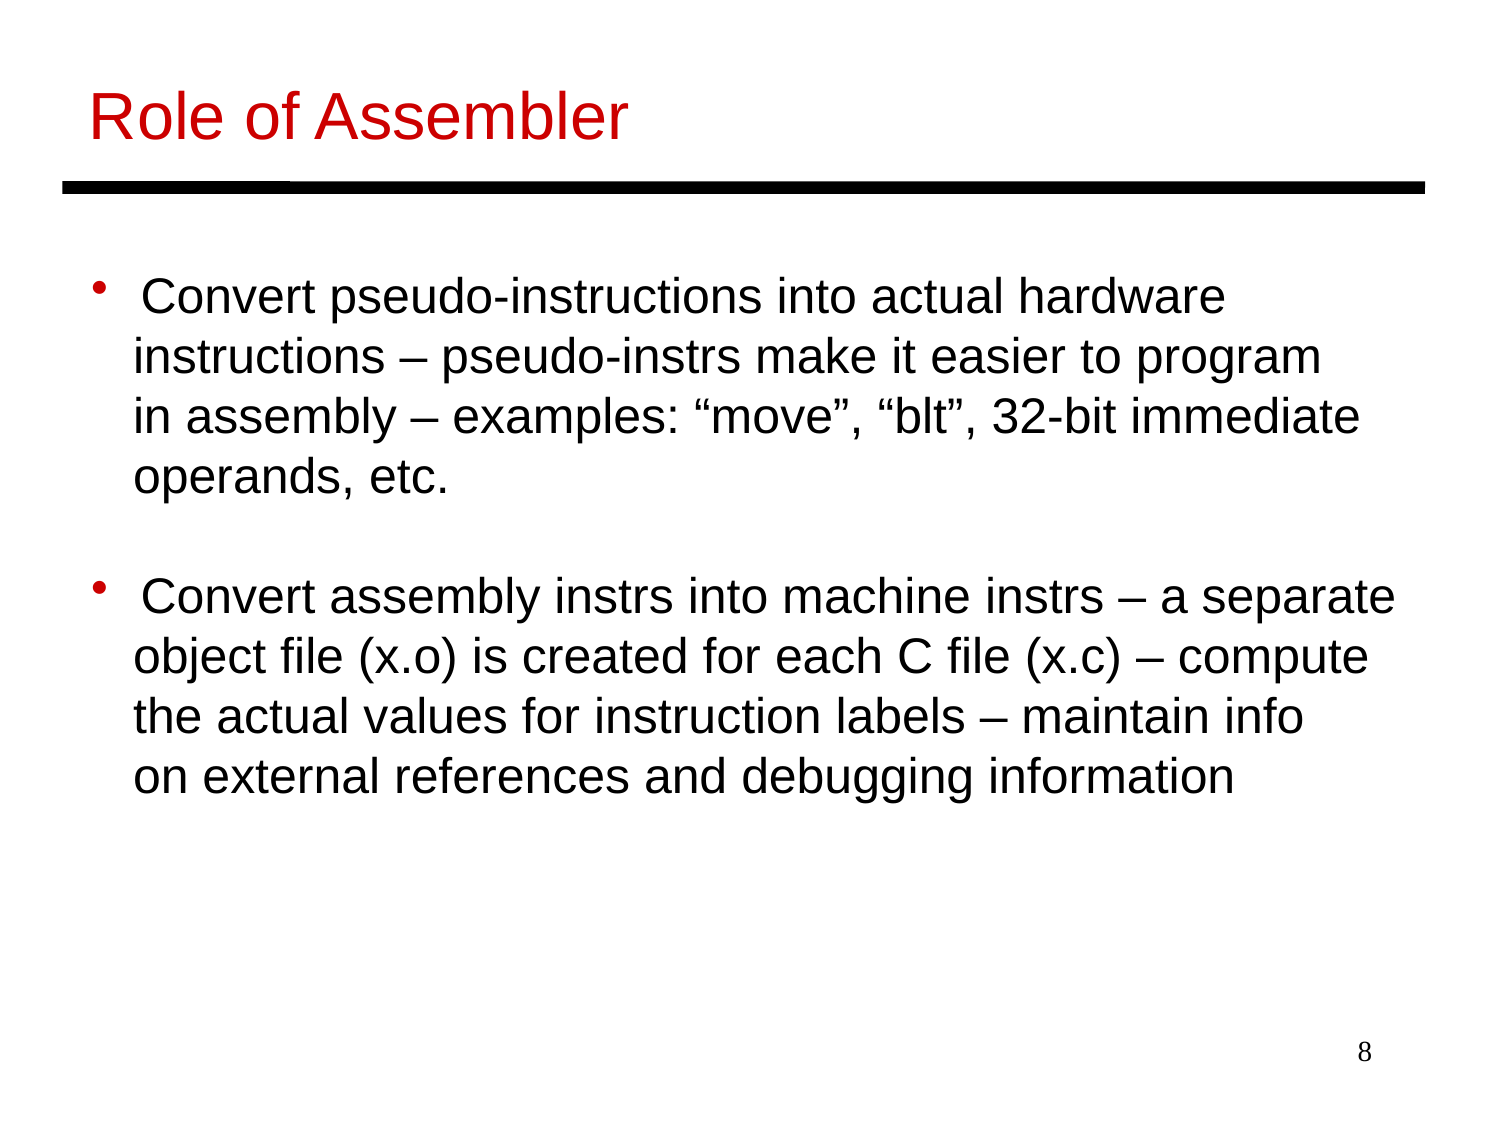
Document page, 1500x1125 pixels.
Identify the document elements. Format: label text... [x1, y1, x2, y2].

text_box Role of Assembler [74, 65, 645, 160]
text_box Convert pseudo-instructions into actual hardware instructions – pseudo-instrs make it easier to program in assembly – examples: “move”, “blt”, 32-bit immediate operands, etc. Convert assembly instrs into machine instrs – a separate object file (x.o) is created for each C file (x.c) – compute the actual values for instruction labels – maintain info on external references and debugging information [76, 256, 1412, 812]
slide_number 8 [1074, 1025, 1388, 1100]
